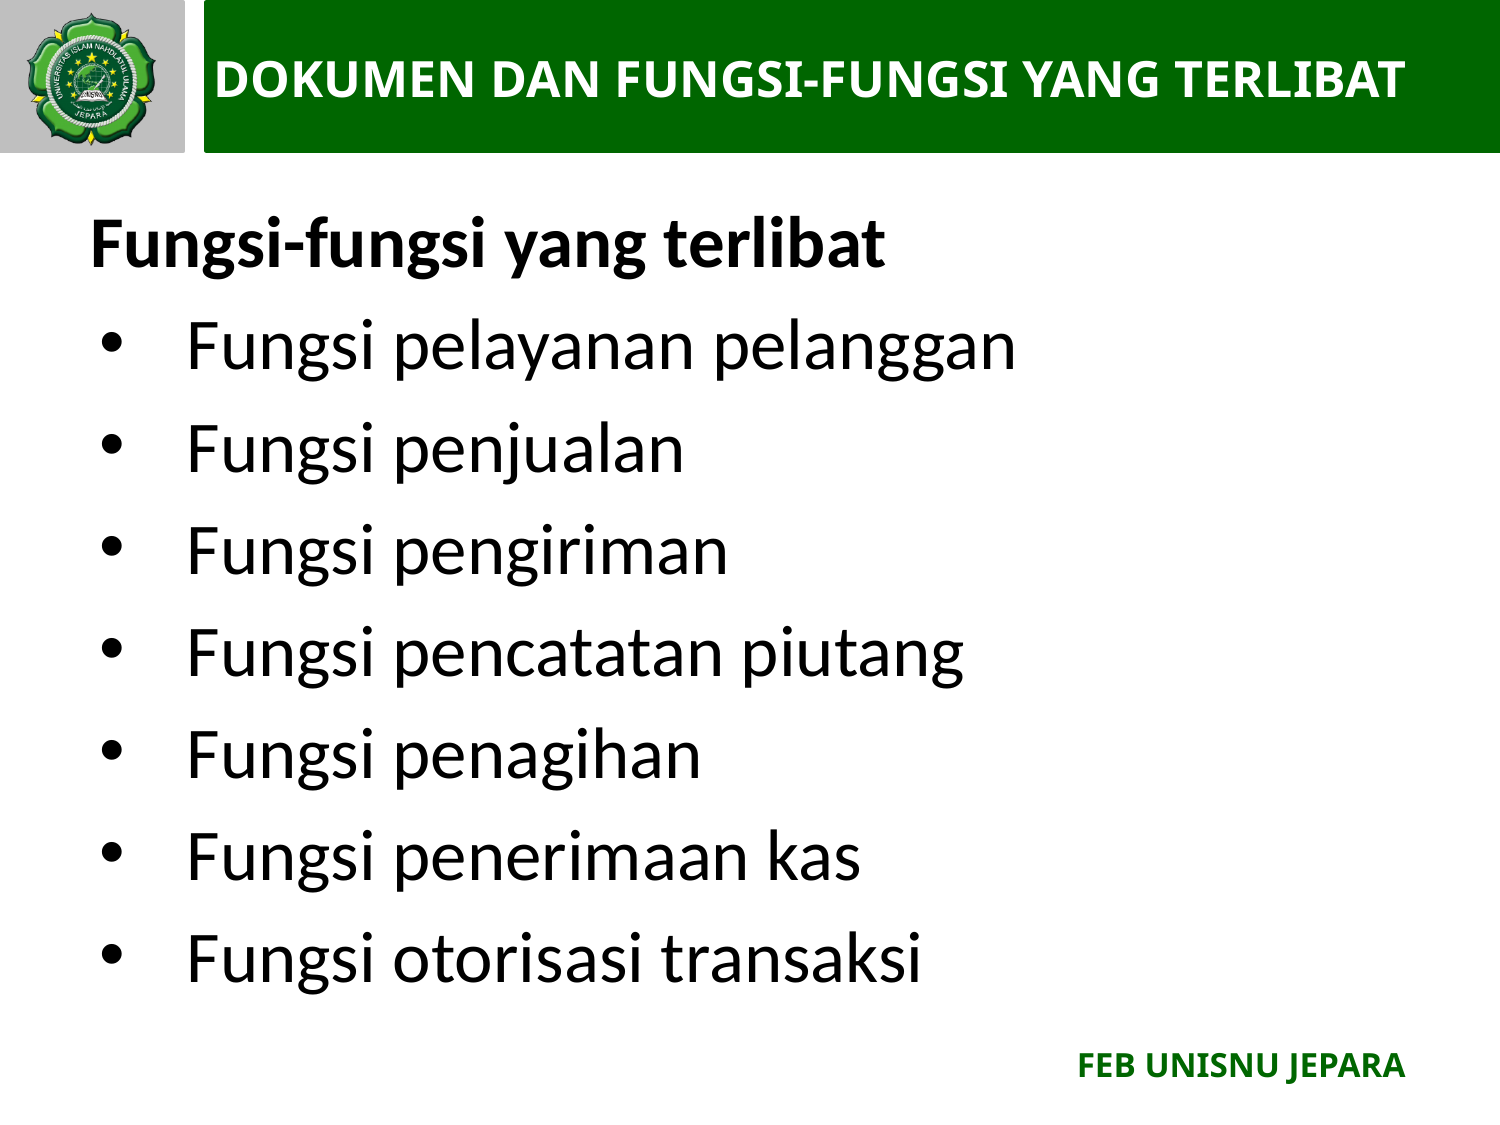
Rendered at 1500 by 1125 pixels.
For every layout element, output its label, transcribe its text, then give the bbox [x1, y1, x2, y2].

list Fungsi-fungsi yang terlibat Fungsi pelayanan pelanggan Fungsi penjualan Fungsi pengiriman Fungsi pencatatan piutang Fungsi penagihan Fungsi penerimaan kas Fungsi otorisasi transaksi [75, 187, 1425, 1050]
title DOKUMEN DAN FUNGSI-FUNGSI YANG TERLIBAT [194, 19, 1425, 137]
picture [26, 12, 156, 146]
